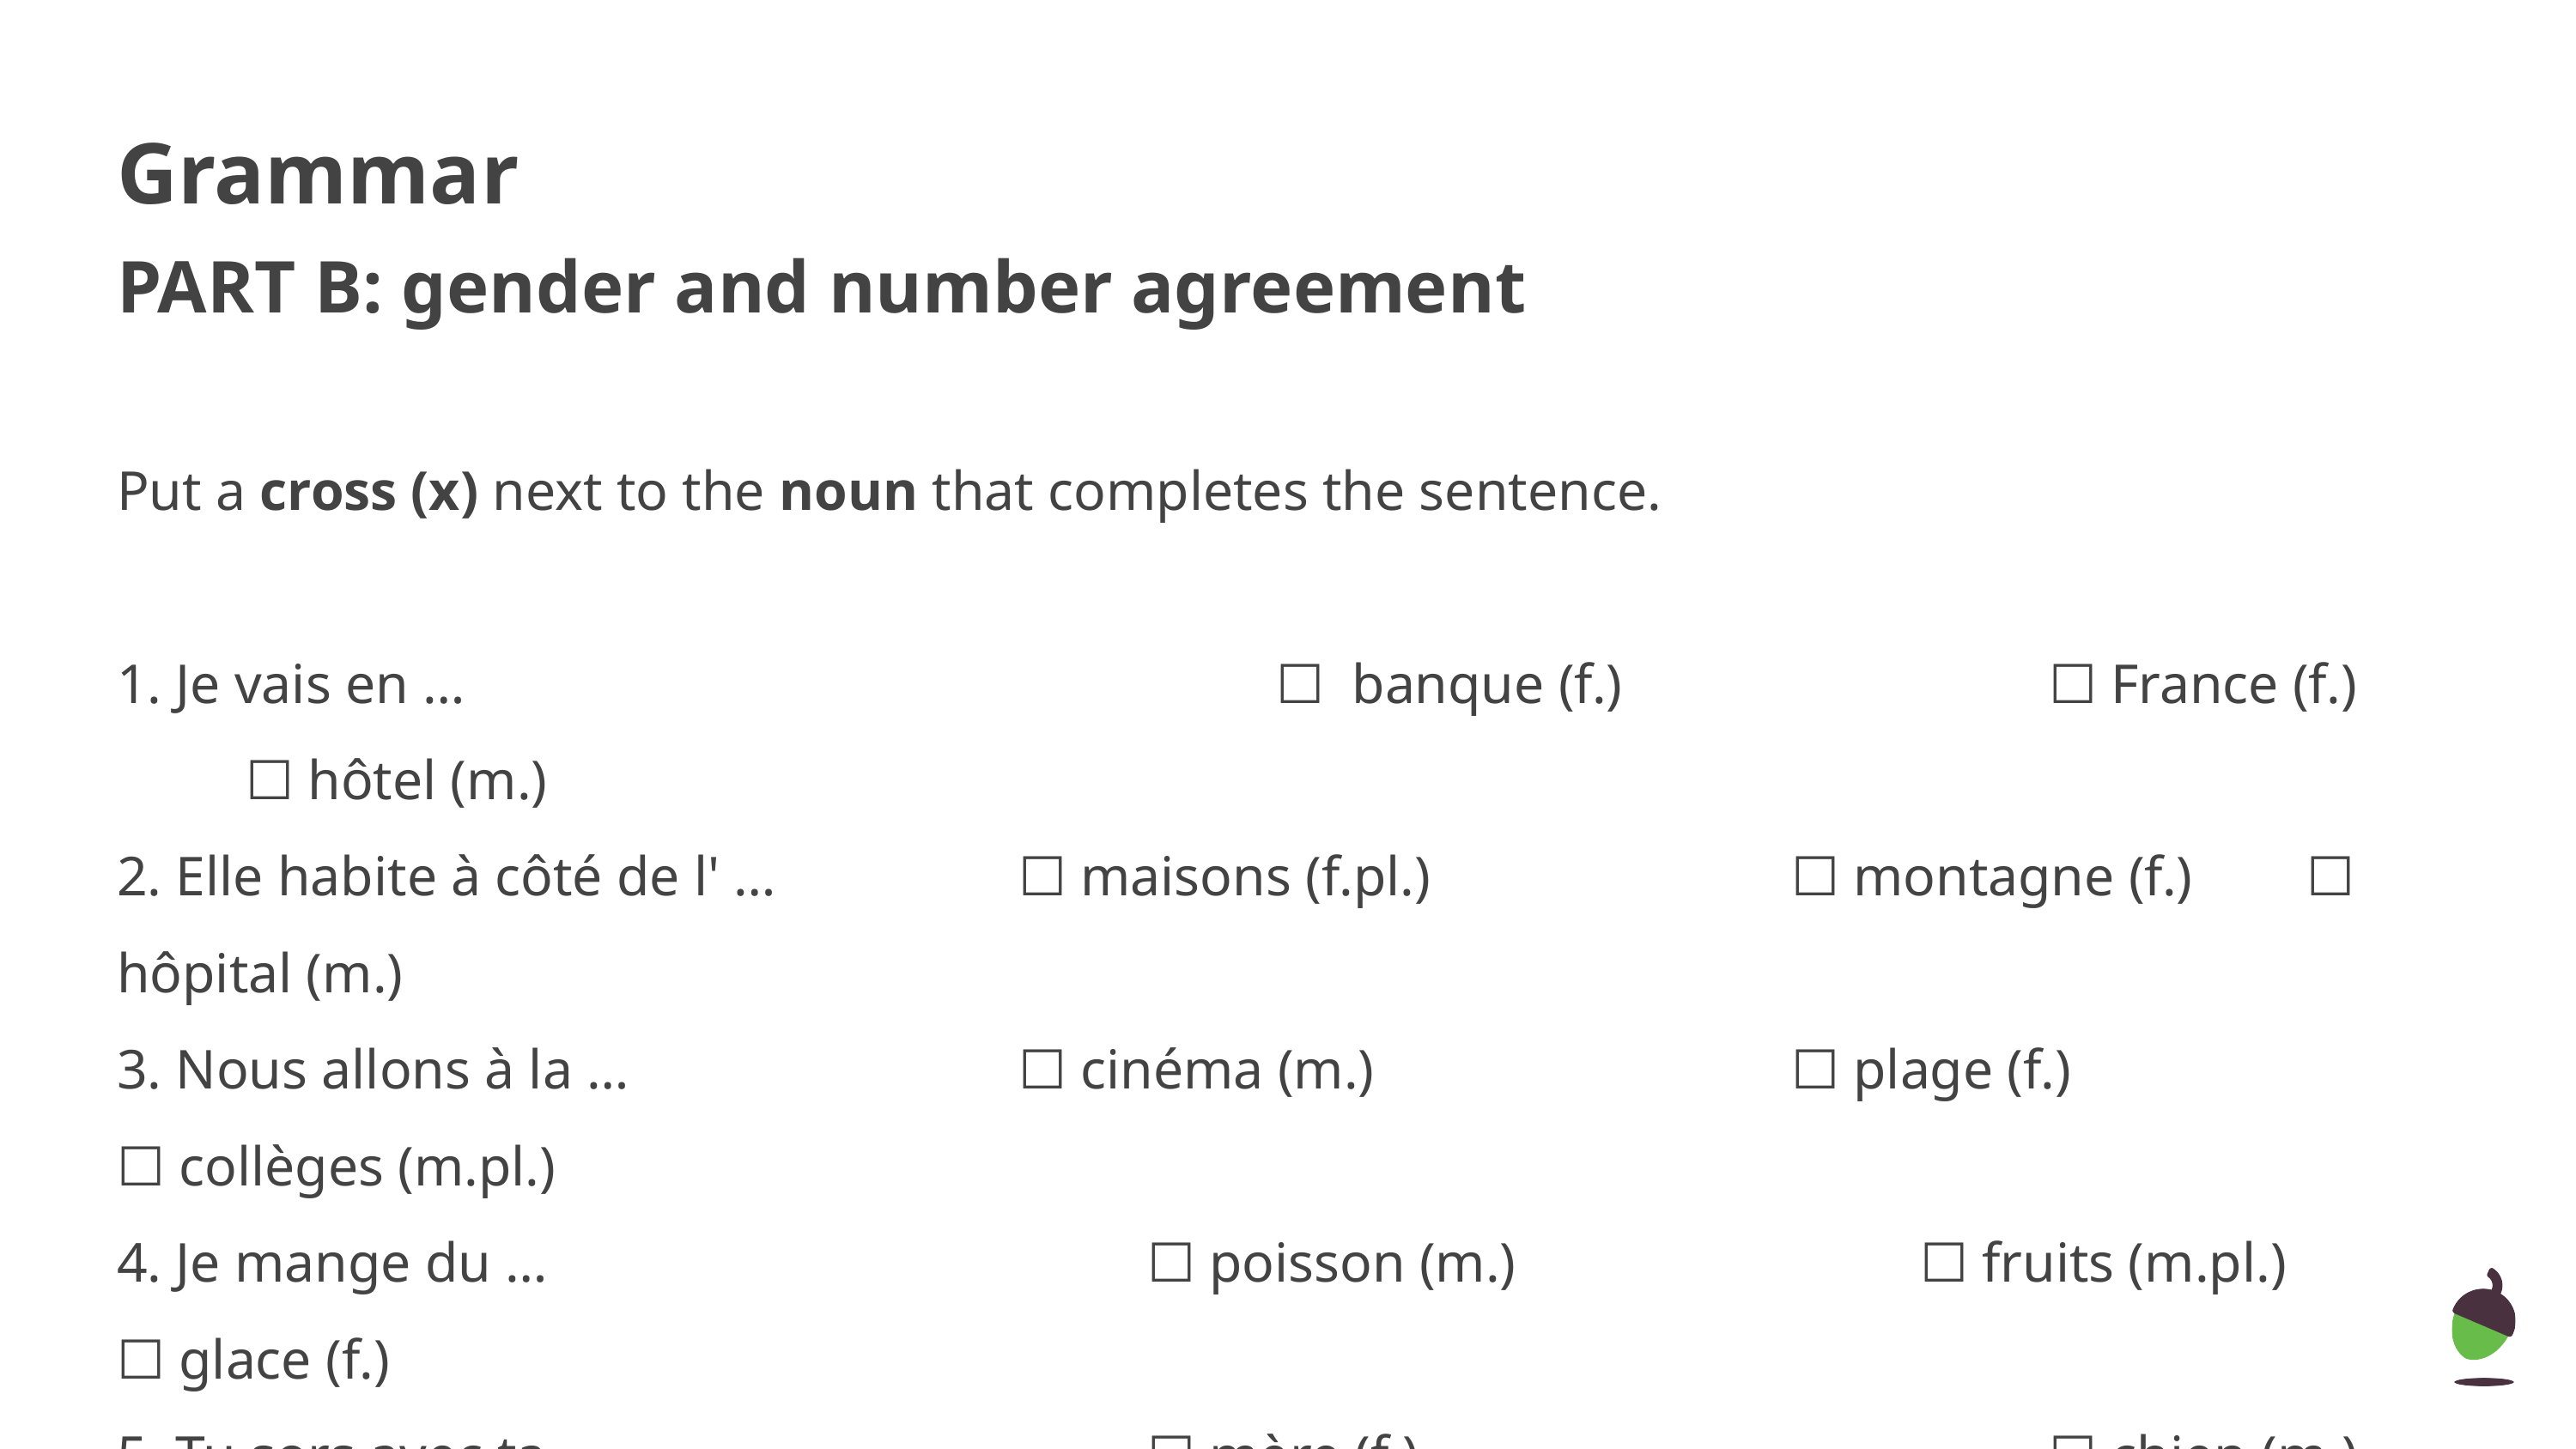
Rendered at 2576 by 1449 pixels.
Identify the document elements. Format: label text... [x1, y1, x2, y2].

picture [2451, 1268, 2516, 1386]
text_box Grammar PART B: gender and number agreement Put a cross (x) next to the noun that completes the sentence. 1. Je vais en … ☐ banque (f.) ☐ France (f.) ☐ hôtel (m.) 2. Elle habite à côté de l' … ☐ maisons (f.pl.) ☐ montagne (f.) ☐ hôpital (m.) 3. Nous allons à la … ☐ cinéma (m.) ☐ plage (f.) ☐ collèges (m.pl.) 4. Je mange du … ☐ poisson (m.) ☐ fruits (m.pl.) ☐ glace (f.) 5. Tu sors avec ta … ☐ mère (f.) ☐ chien (m.) ☐ chats (m.pl.) 6. Elle aime son … ☐ cahiers (m.pl.) ☐ maman (f.) ☐ cadeau (m.) 7. J'aime ces … ☐ professeur (m.) ☐ vue (f.) ☐ vêtements (m.pl.) [103, 100, 2472, 1313]
